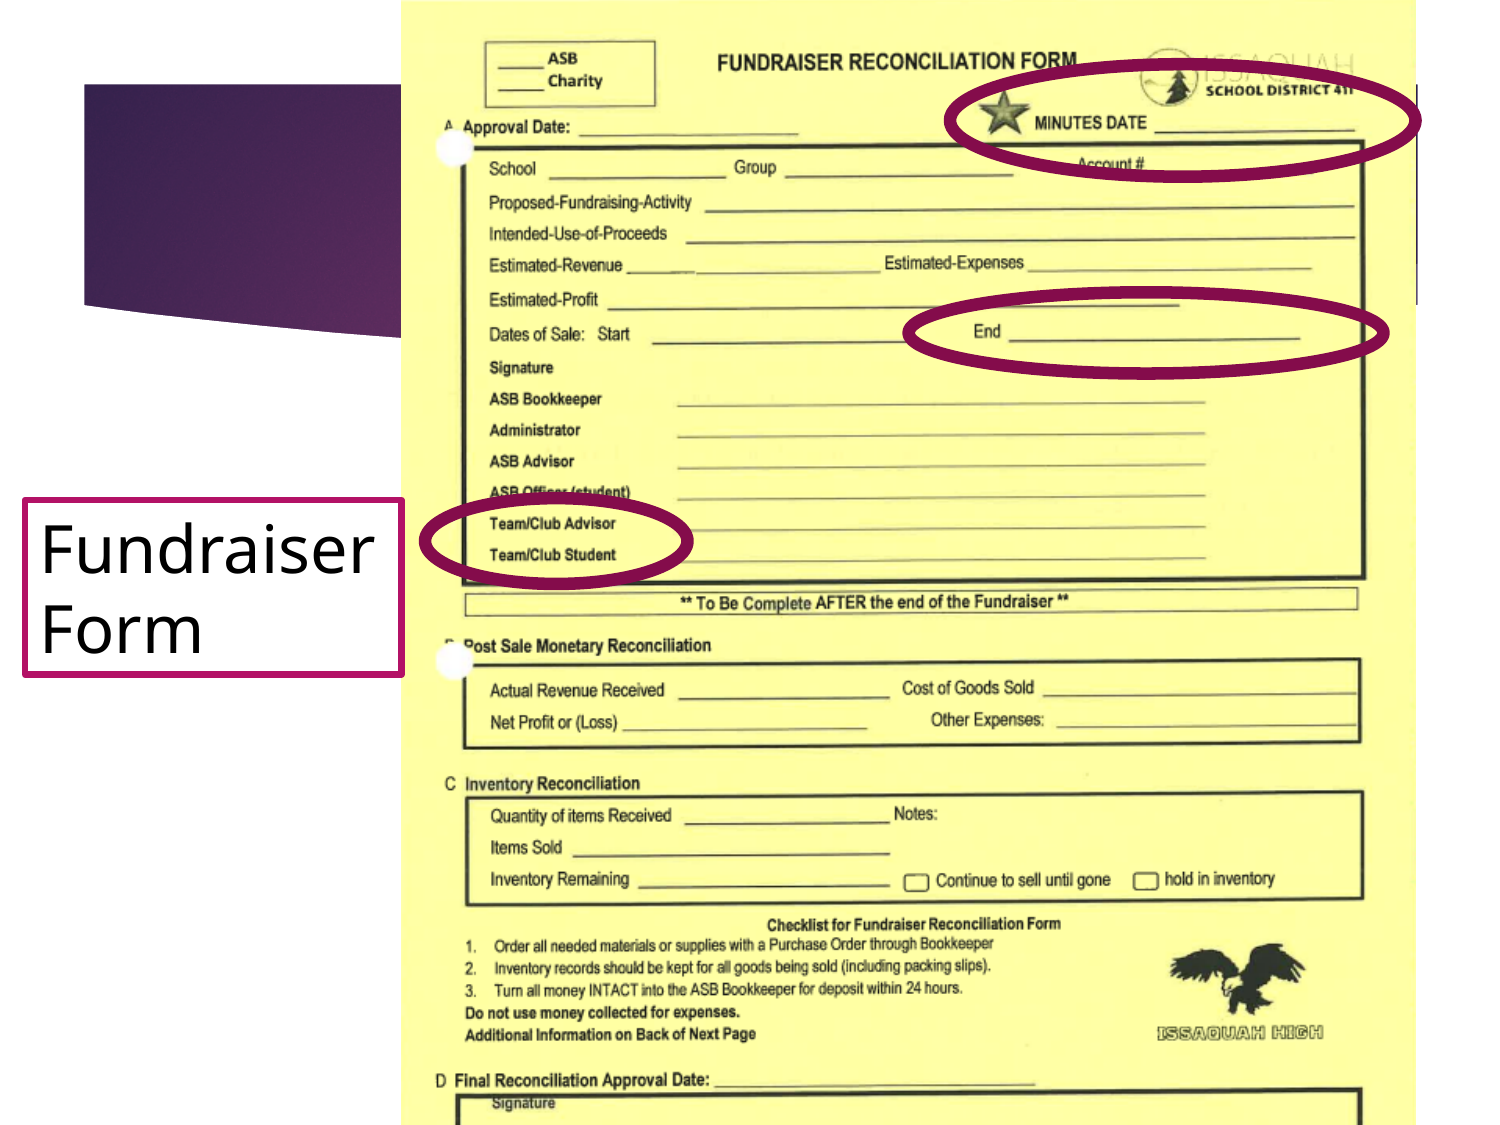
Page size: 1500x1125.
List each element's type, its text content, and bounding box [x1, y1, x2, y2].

text_box Fundraiser Form [24, 499, 396, 675]
picture [401, 0, 1416, 1125]
